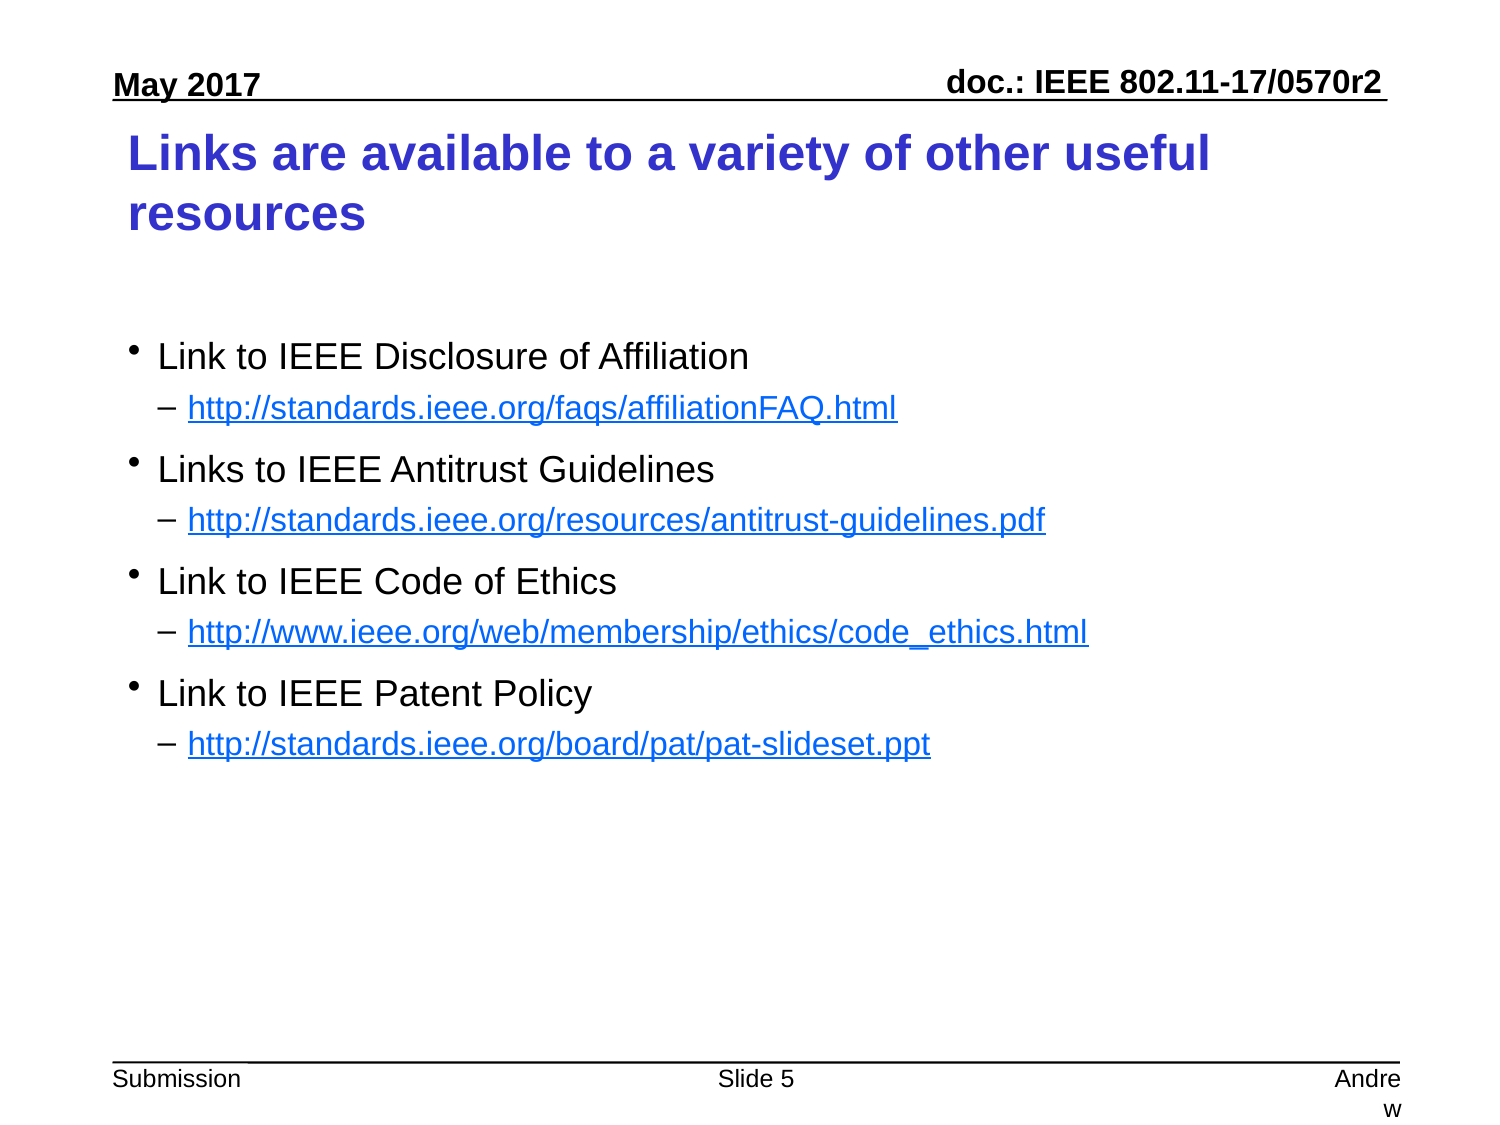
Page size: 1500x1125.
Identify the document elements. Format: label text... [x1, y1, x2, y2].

slide_number Slide 5 [709, 1061, 803, 1093]
title Links are available to a variety of other useful resources [112, 112, 1388, 288]
list Link to IEEE Disclosure of Affiliation http://standards.ieee.org/faqs/affiliationFAQ.html Links to IEEE Antitrust Guidelines http://standards.ieee.org/resources/antitrust-guidelines.pdf Link to IEEE Code of Ethics http://www.ieee.org/web/membership/ethics/code_ethics.html Link to IEEE Patent Policy http://standards.ieee.org/board/pat/pat-slideset.ppt [112, 324, 1388, 1000]
footer Andrew Myles, Cisco [1320, 1061, 1402, 1093]
